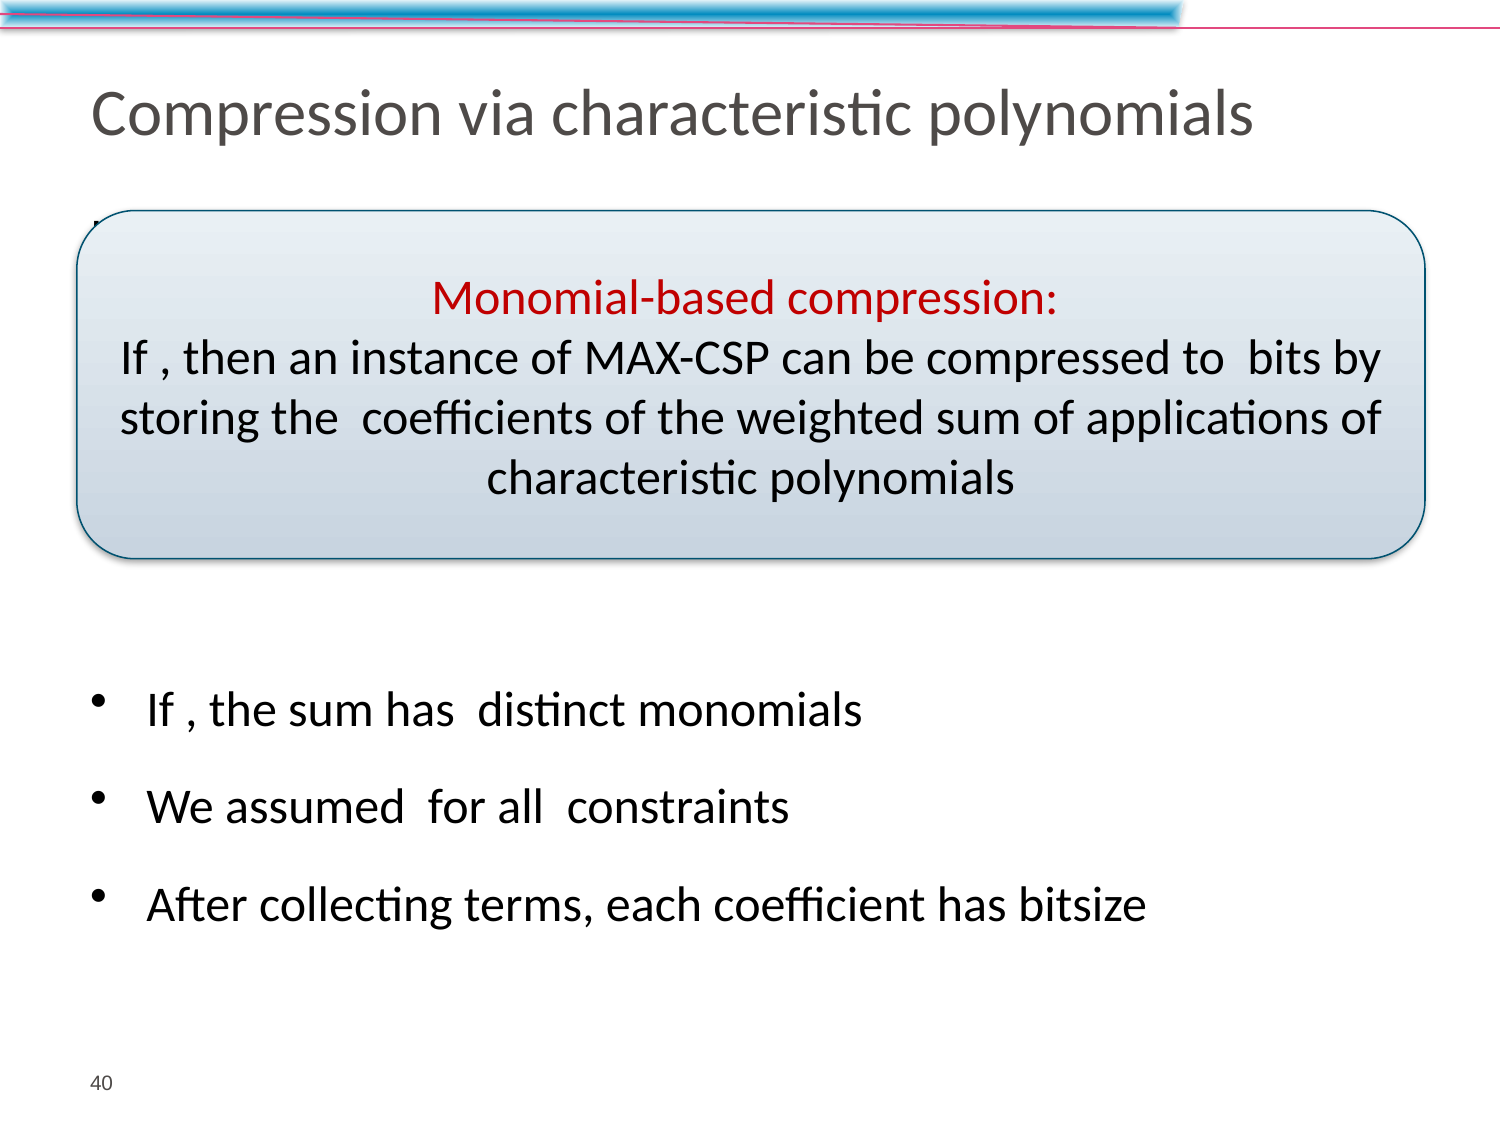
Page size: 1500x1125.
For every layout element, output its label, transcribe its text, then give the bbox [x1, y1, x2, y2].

slide_number 40 [75, 1069, 396, 1115]
title Compression via characteristic polynomials [76, 57, 1427, 161]
